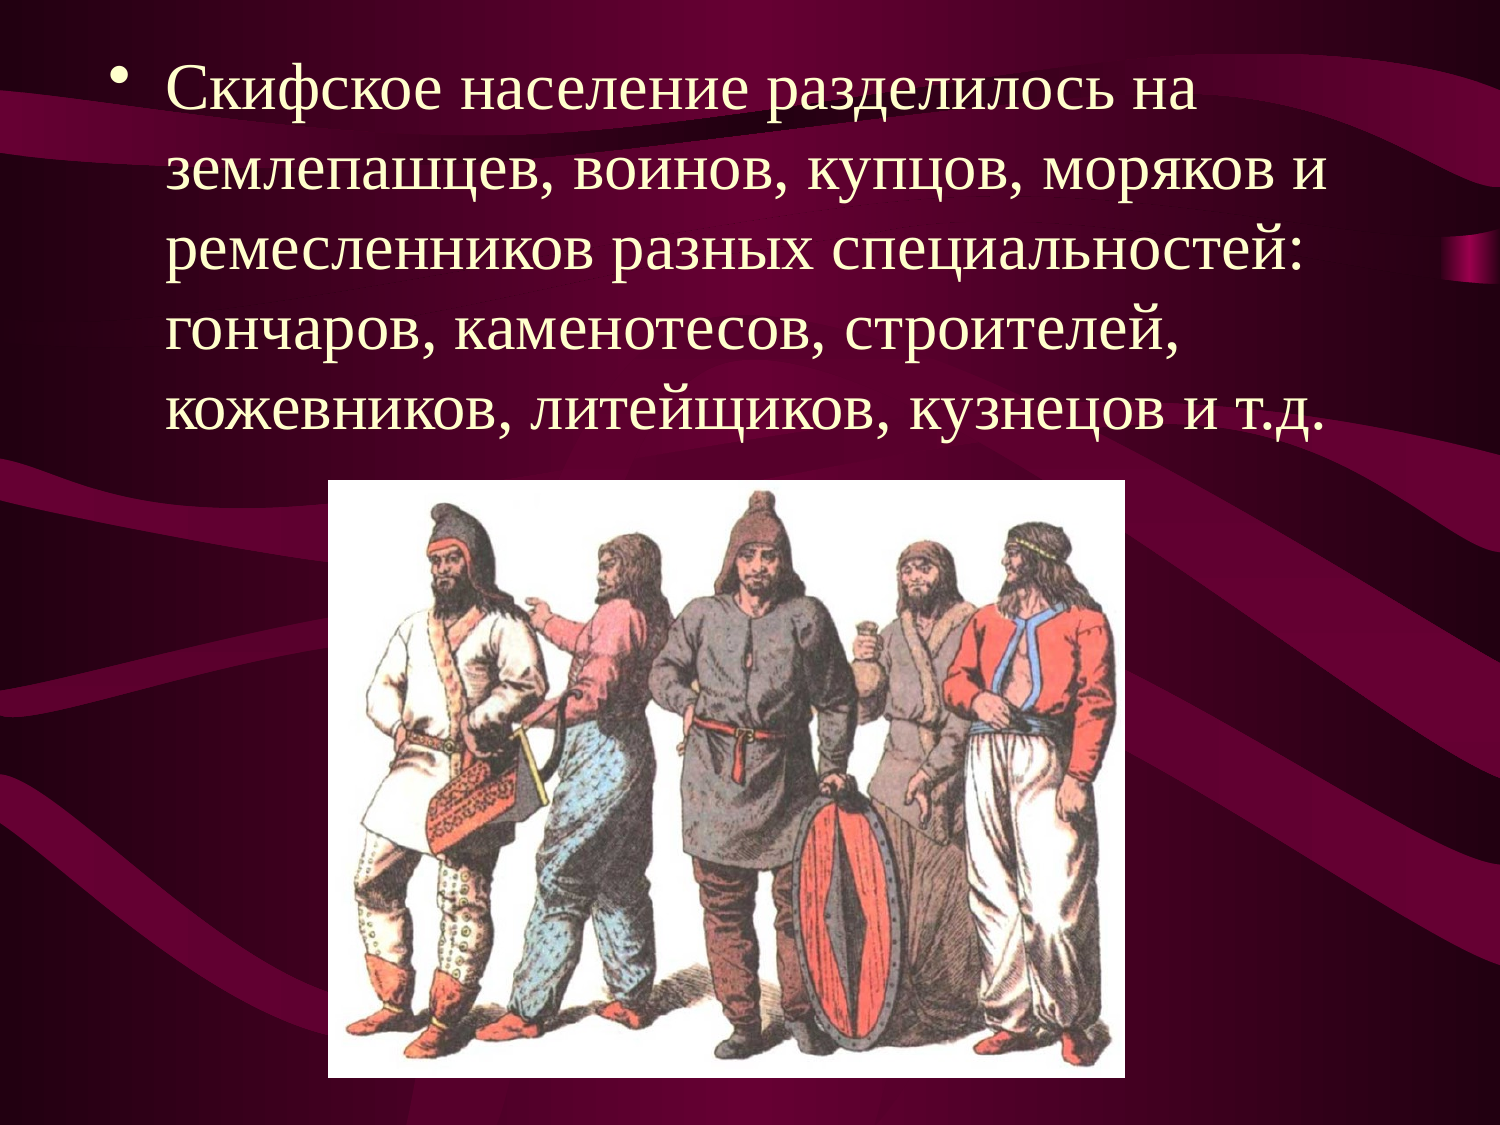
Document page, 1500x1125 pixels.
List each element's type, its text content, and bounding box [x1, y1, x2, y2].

picture [327, 480, 1126, 1079]
list Скифское население разделилось на землепашцев, воинов, купцов, моряков и ремесленников разных специальностей: гончаров, каменотесов, строителей, кожевников, литейщиков, кузнецов и т.д. [93, 34, 1369, 446]
